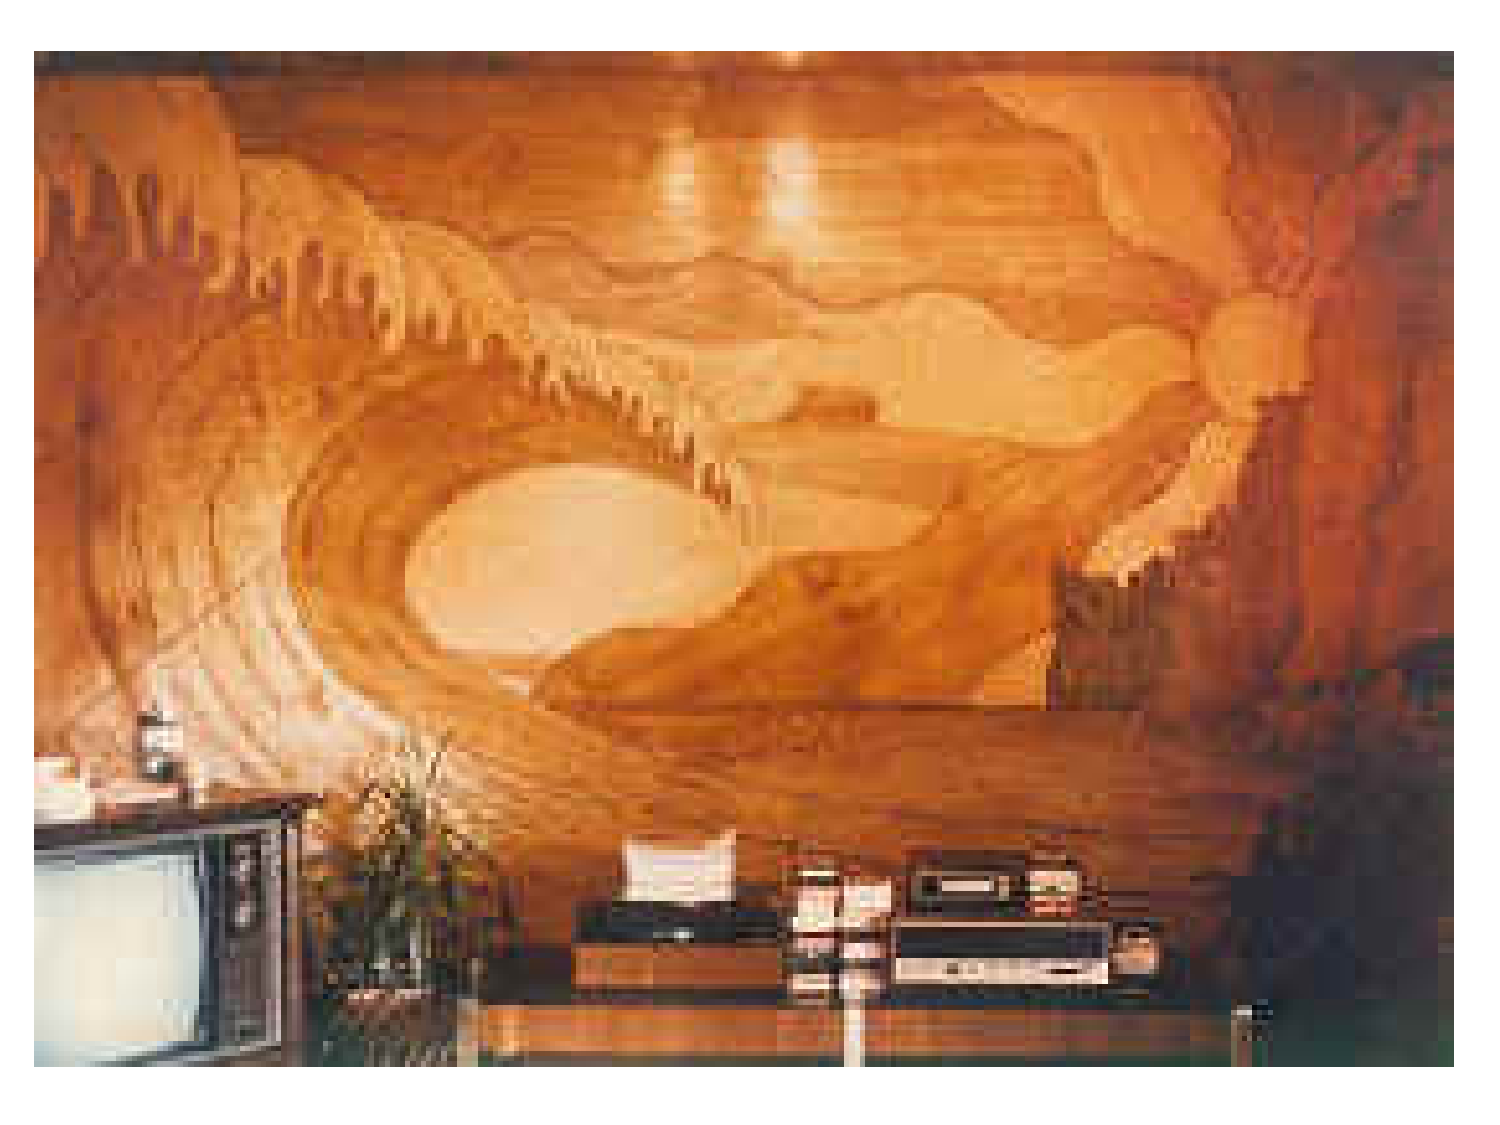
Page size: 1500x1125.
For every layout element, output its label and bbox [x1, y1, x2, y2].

picture [34, 51, 1454, 1067]
